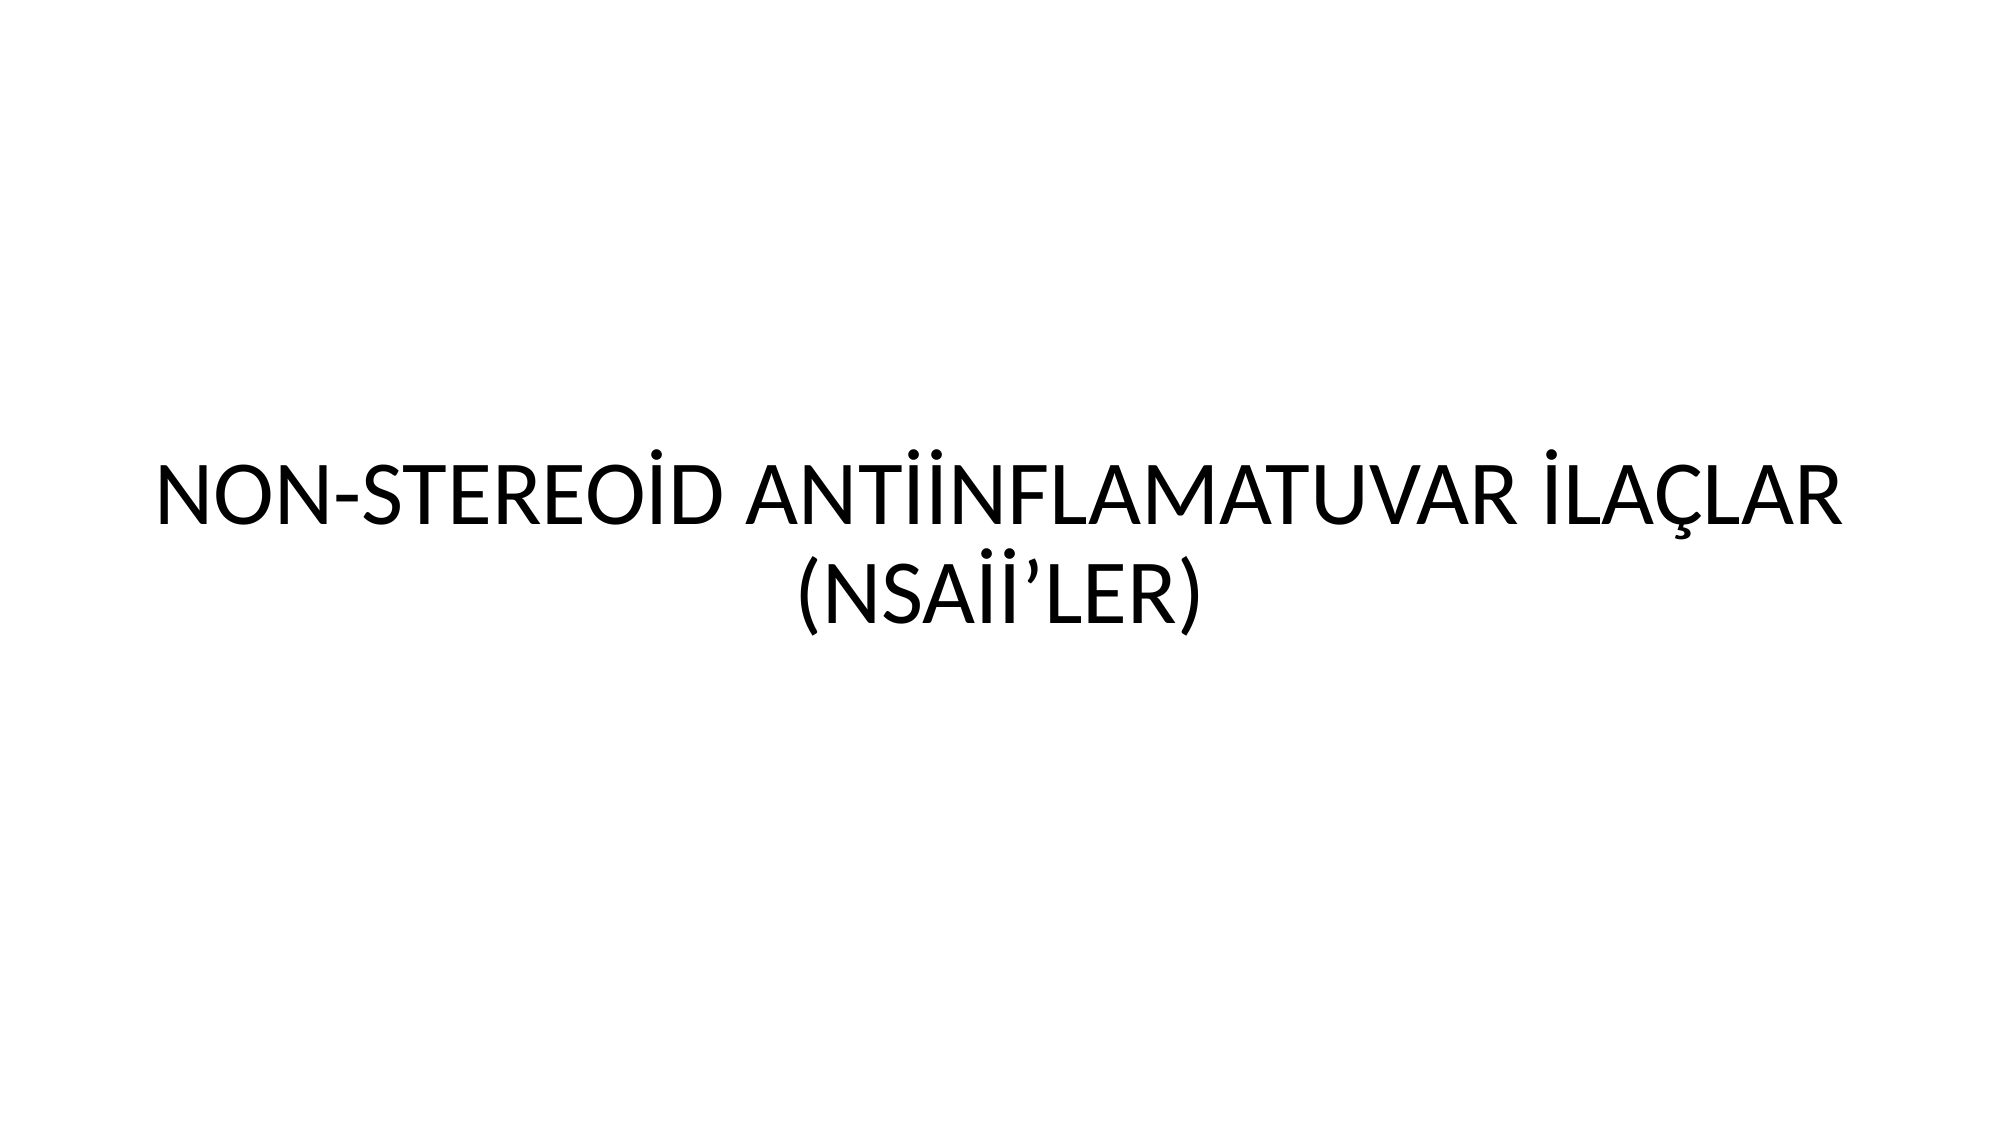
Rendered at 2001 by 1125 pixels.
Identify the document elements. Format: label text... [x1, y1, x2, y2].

list NON-STEREOİD ANTİİNFLAMATUVAR İLAÇLAR (NSAİİ’LER) [137, 306, 1863, 1021]
